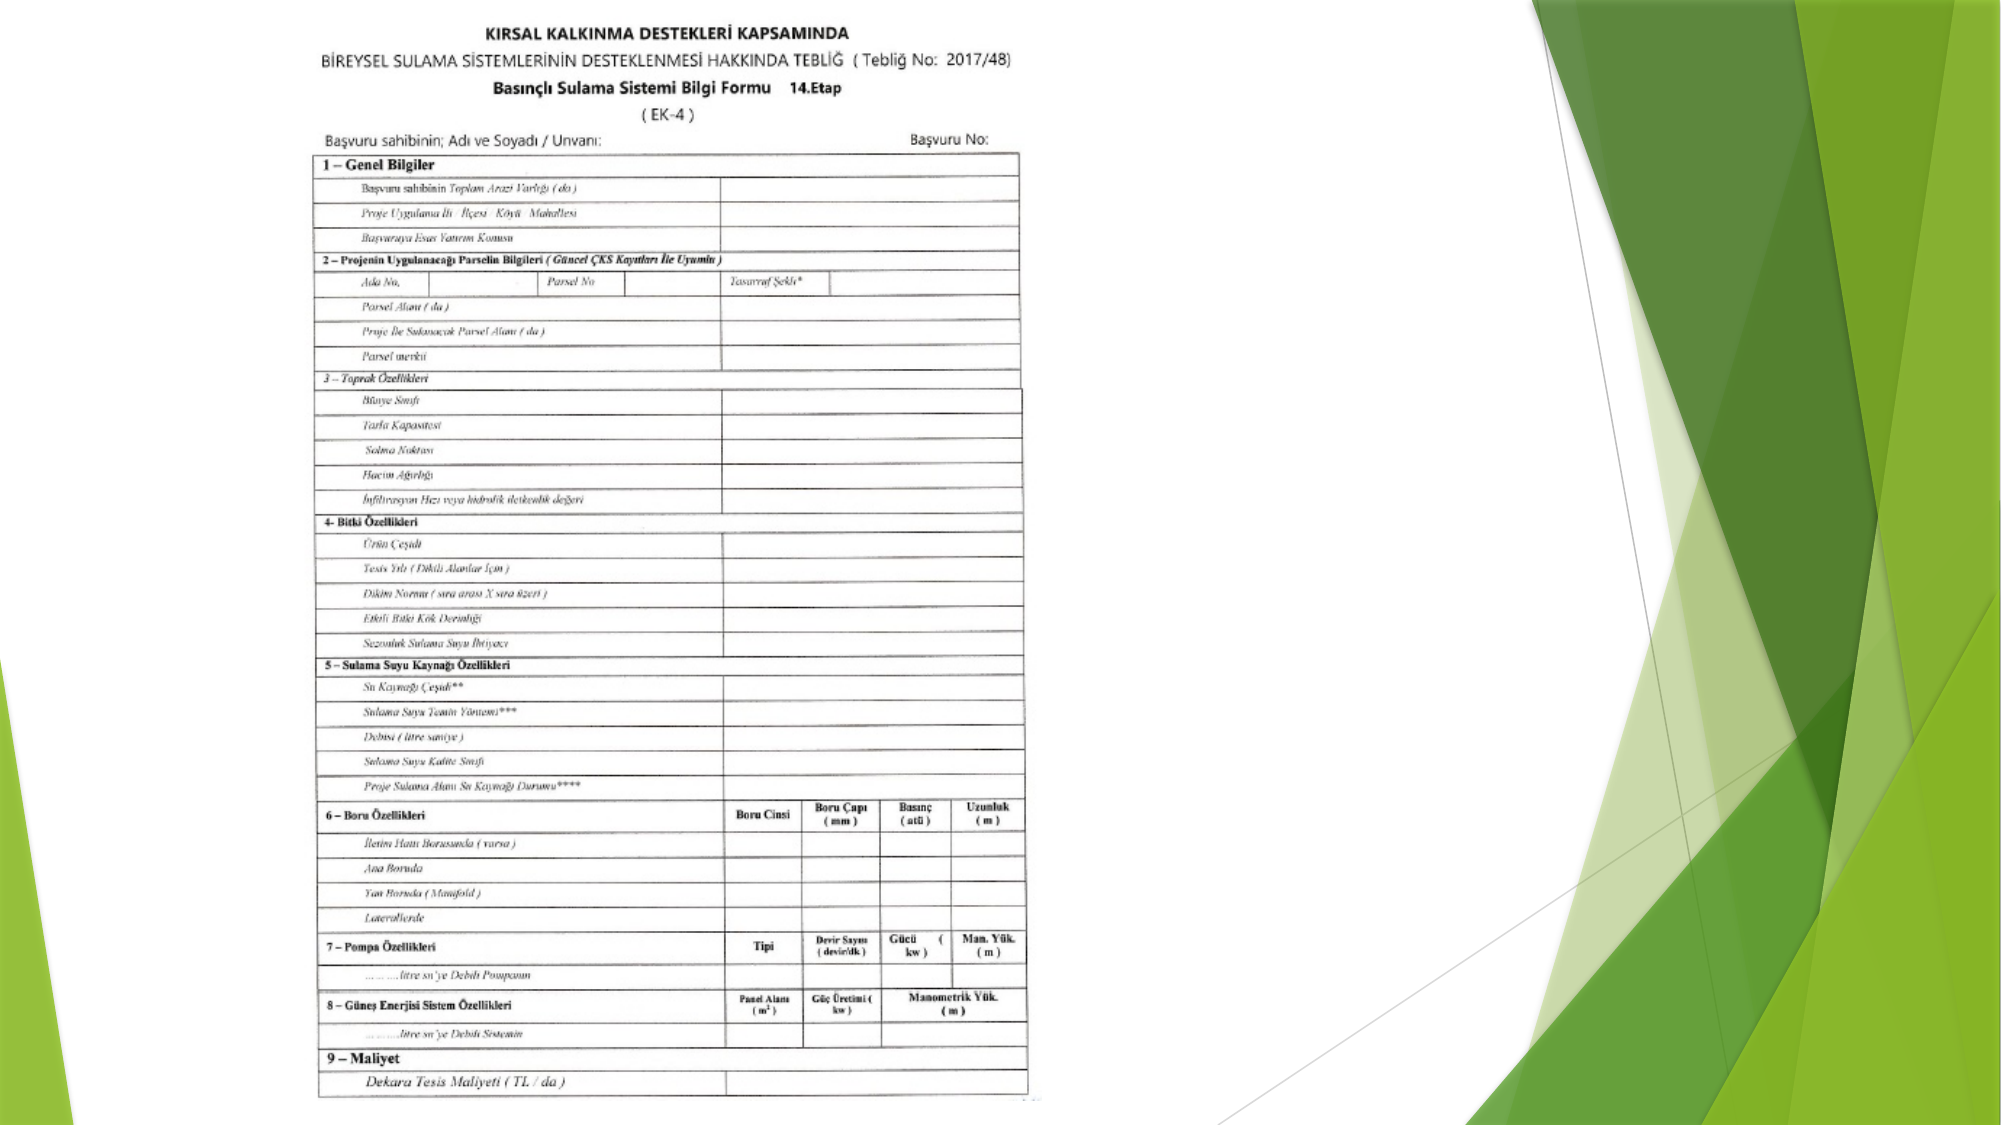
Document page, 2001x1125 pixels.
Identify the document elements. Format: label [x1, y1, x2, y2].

list [282, 16, 1042, 1102]
